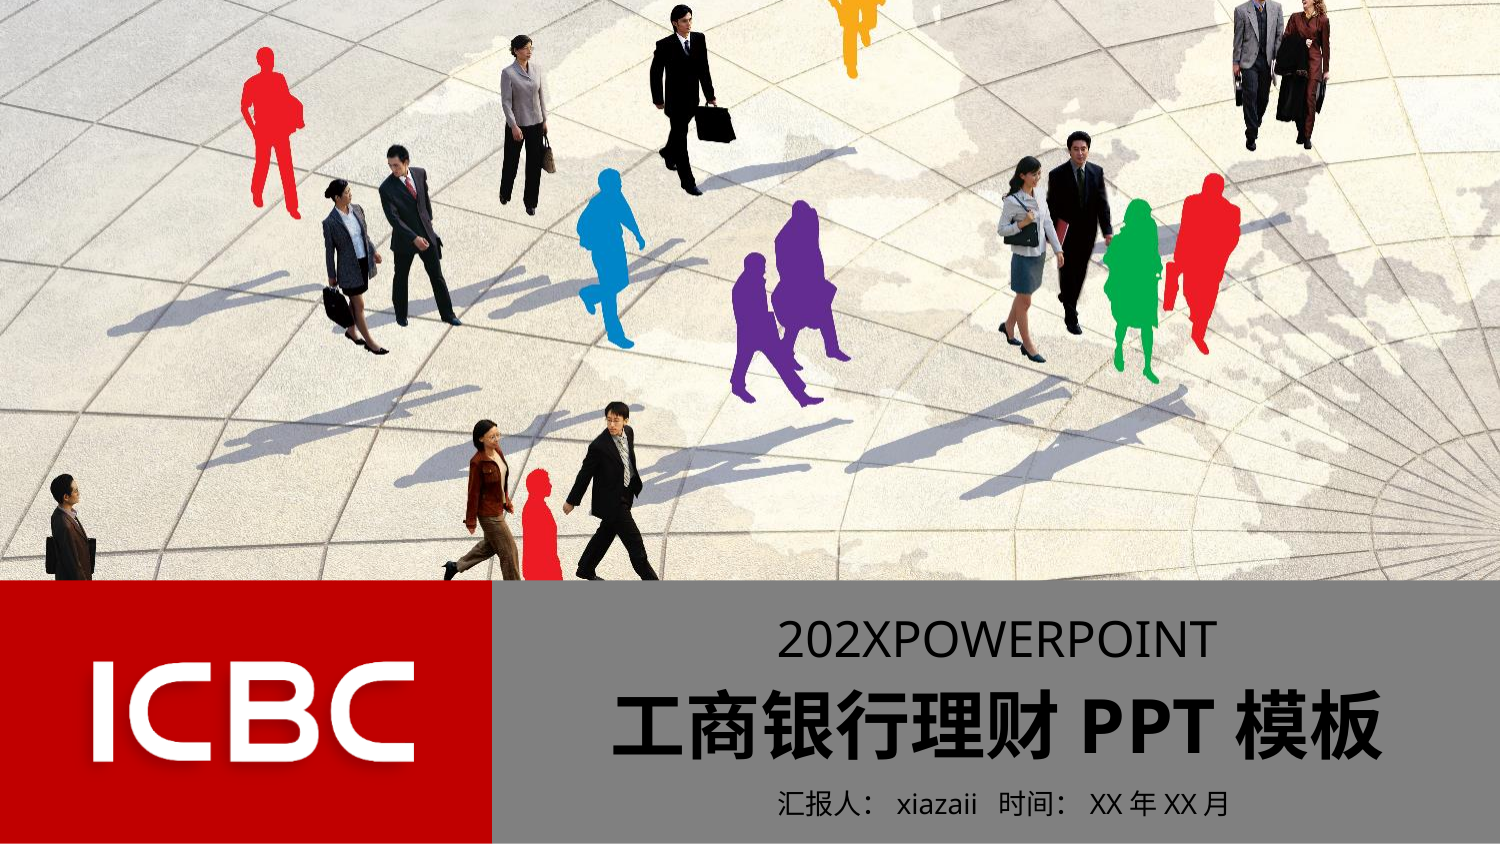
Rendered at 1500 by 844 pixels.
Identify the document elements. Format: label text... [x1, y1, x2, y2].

picture [72, 656, 420, 785]
text_box 工商银行理财PPT模板 [596, 670, 1400, 776]
text_box 汇报人：xiazaii 时间：XX年XX月 [763, 778, 1247, 828]
text_box [491, 581, 1500, 844]
text_box [0, 581, 491, 844]
picture [0, 0, 1500, 581]
text_box 202XPOWERPOINT [761, 600, 1233, 675]
